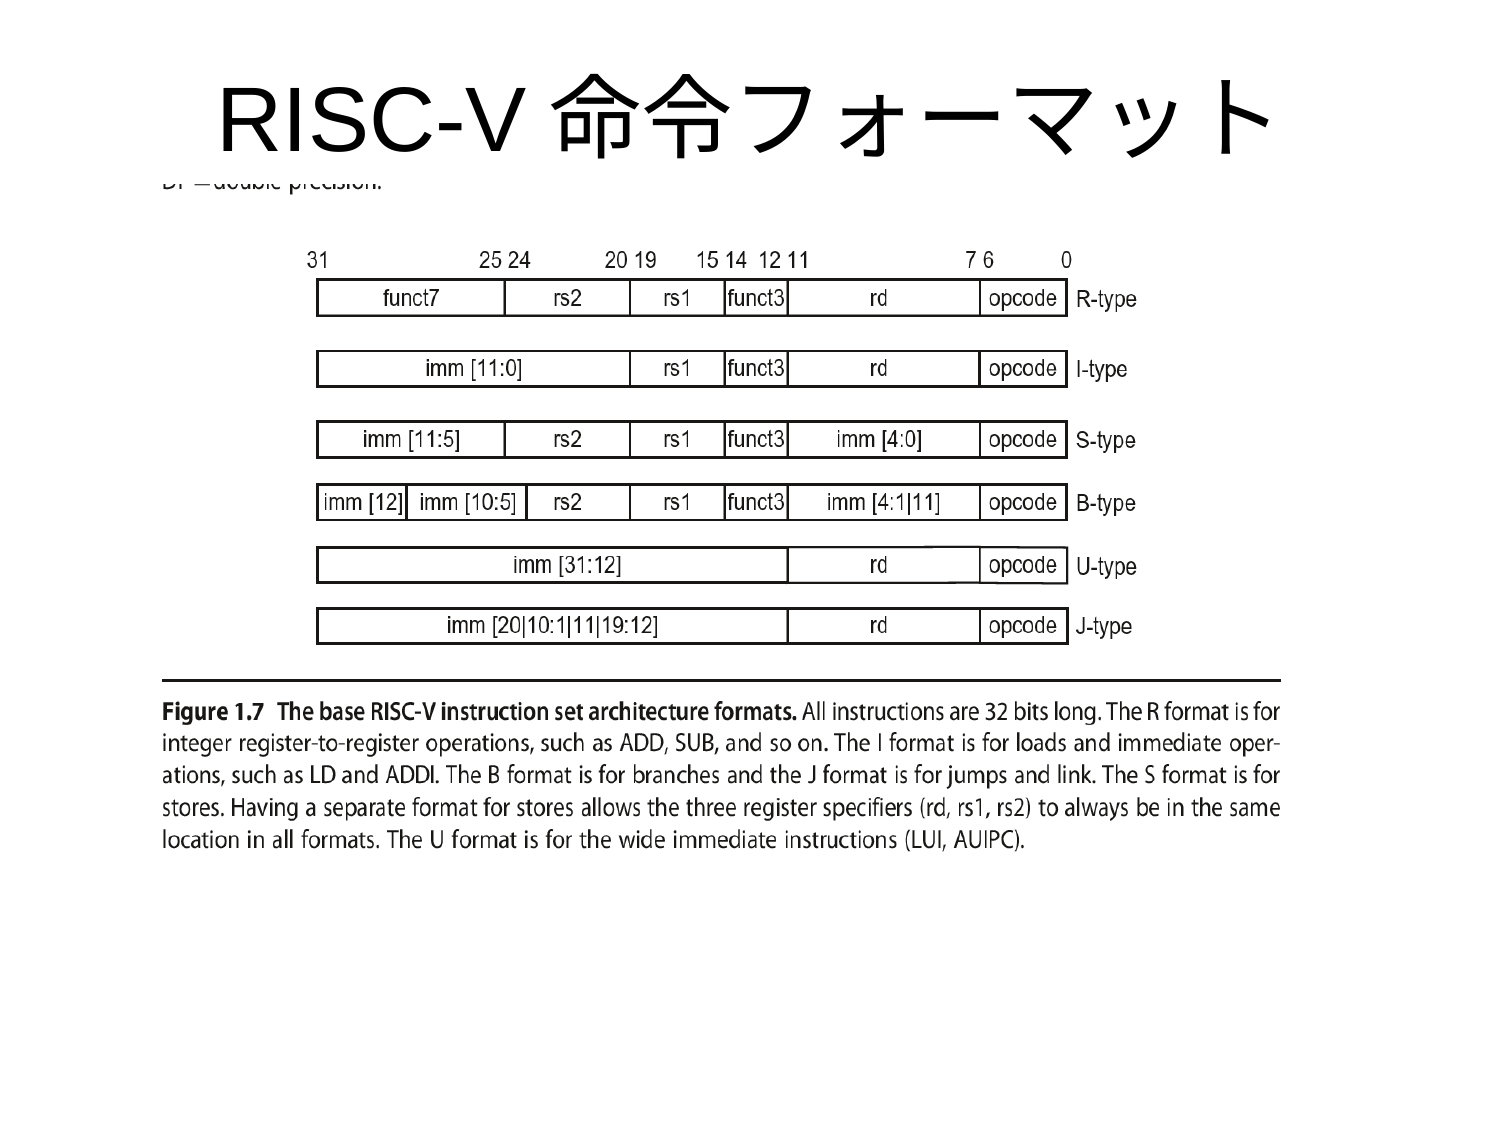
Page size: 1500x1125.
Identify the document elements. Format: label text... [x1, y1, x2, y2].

title RISC-V命令フォーマット [75, 45, 1425, 184]
picture [0, 184, 1500, 1125]
